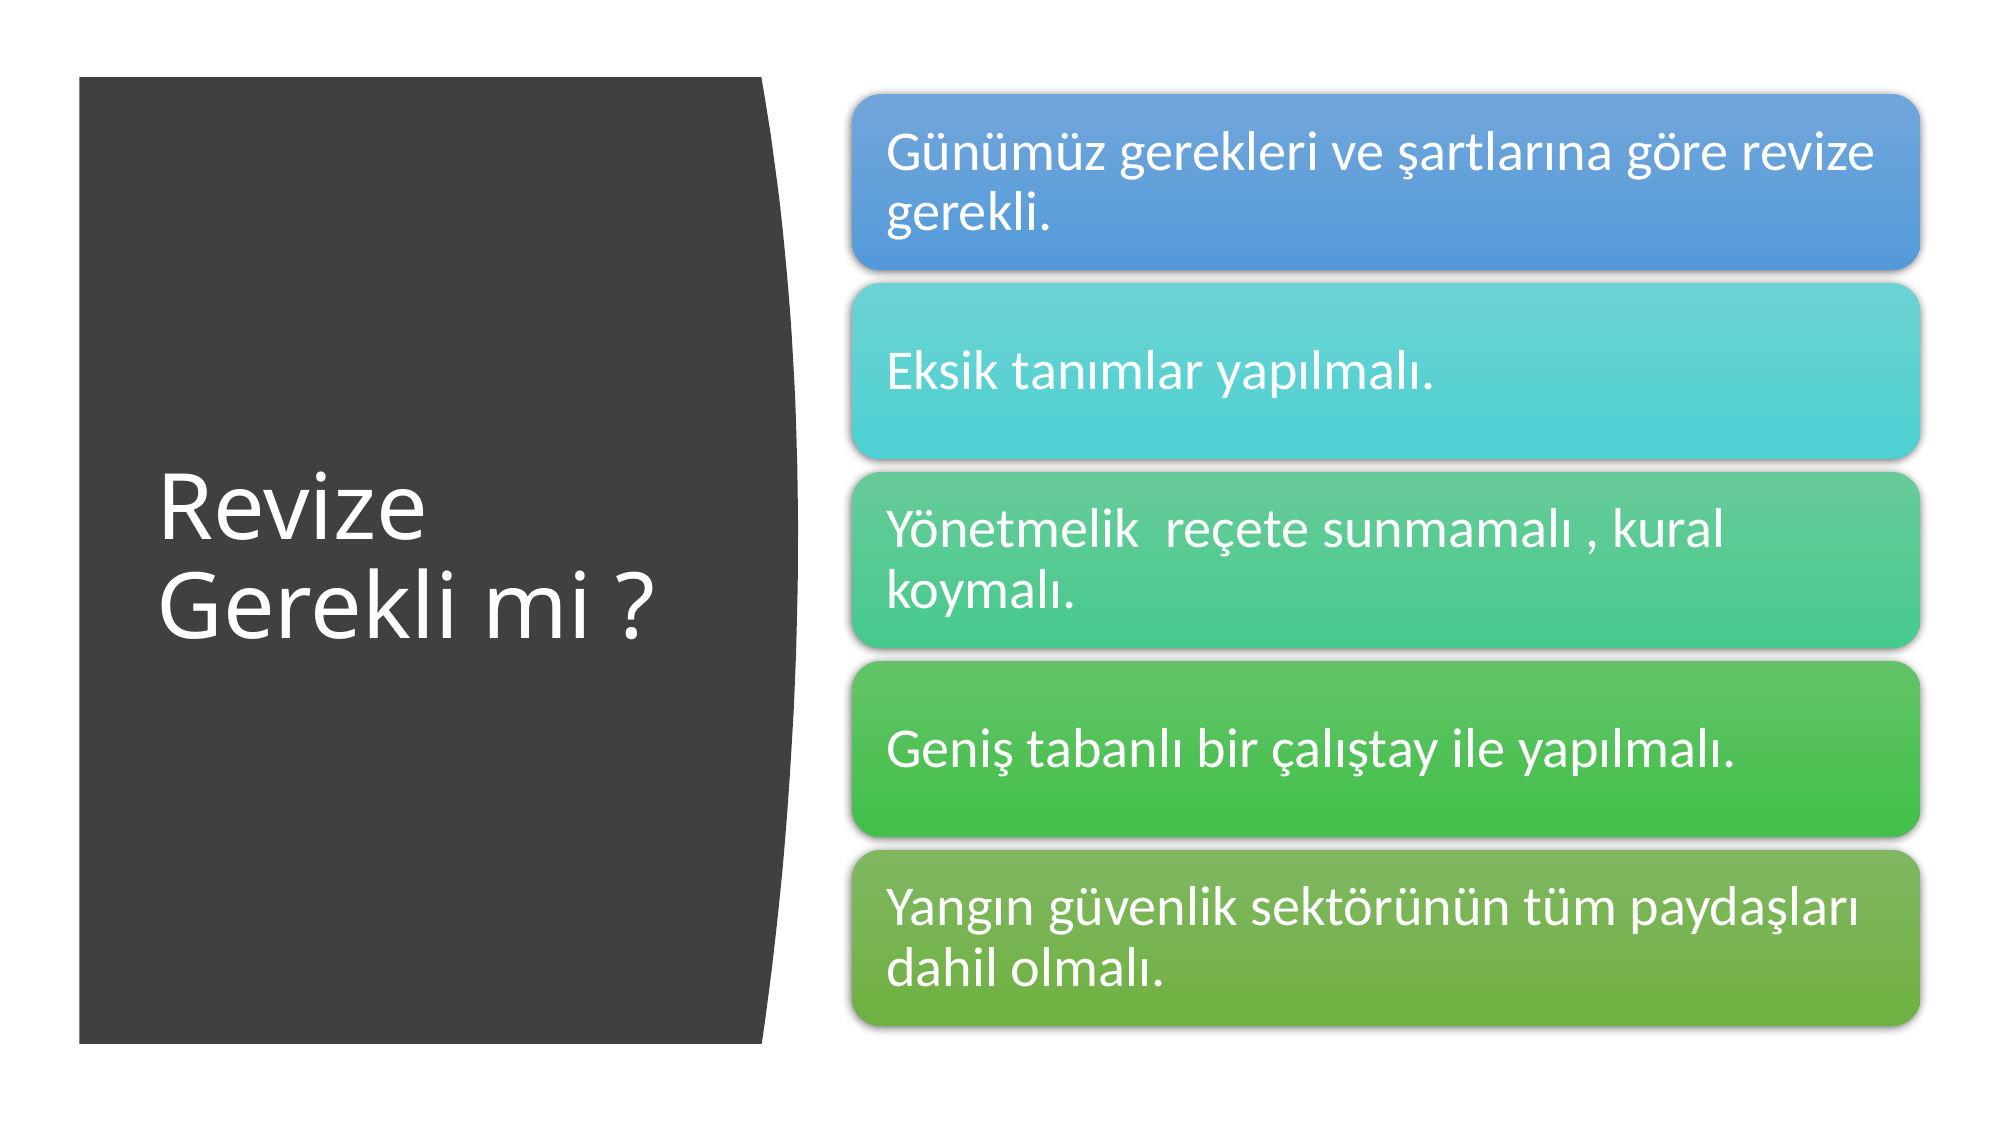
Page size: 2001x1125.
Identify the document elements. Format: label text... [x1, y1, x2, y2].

text_box [78, 76, 800, 1045]
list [852, 77, 1921, 1043]
title Revize Gerekli mi ? [141, 166, 702, 953]
